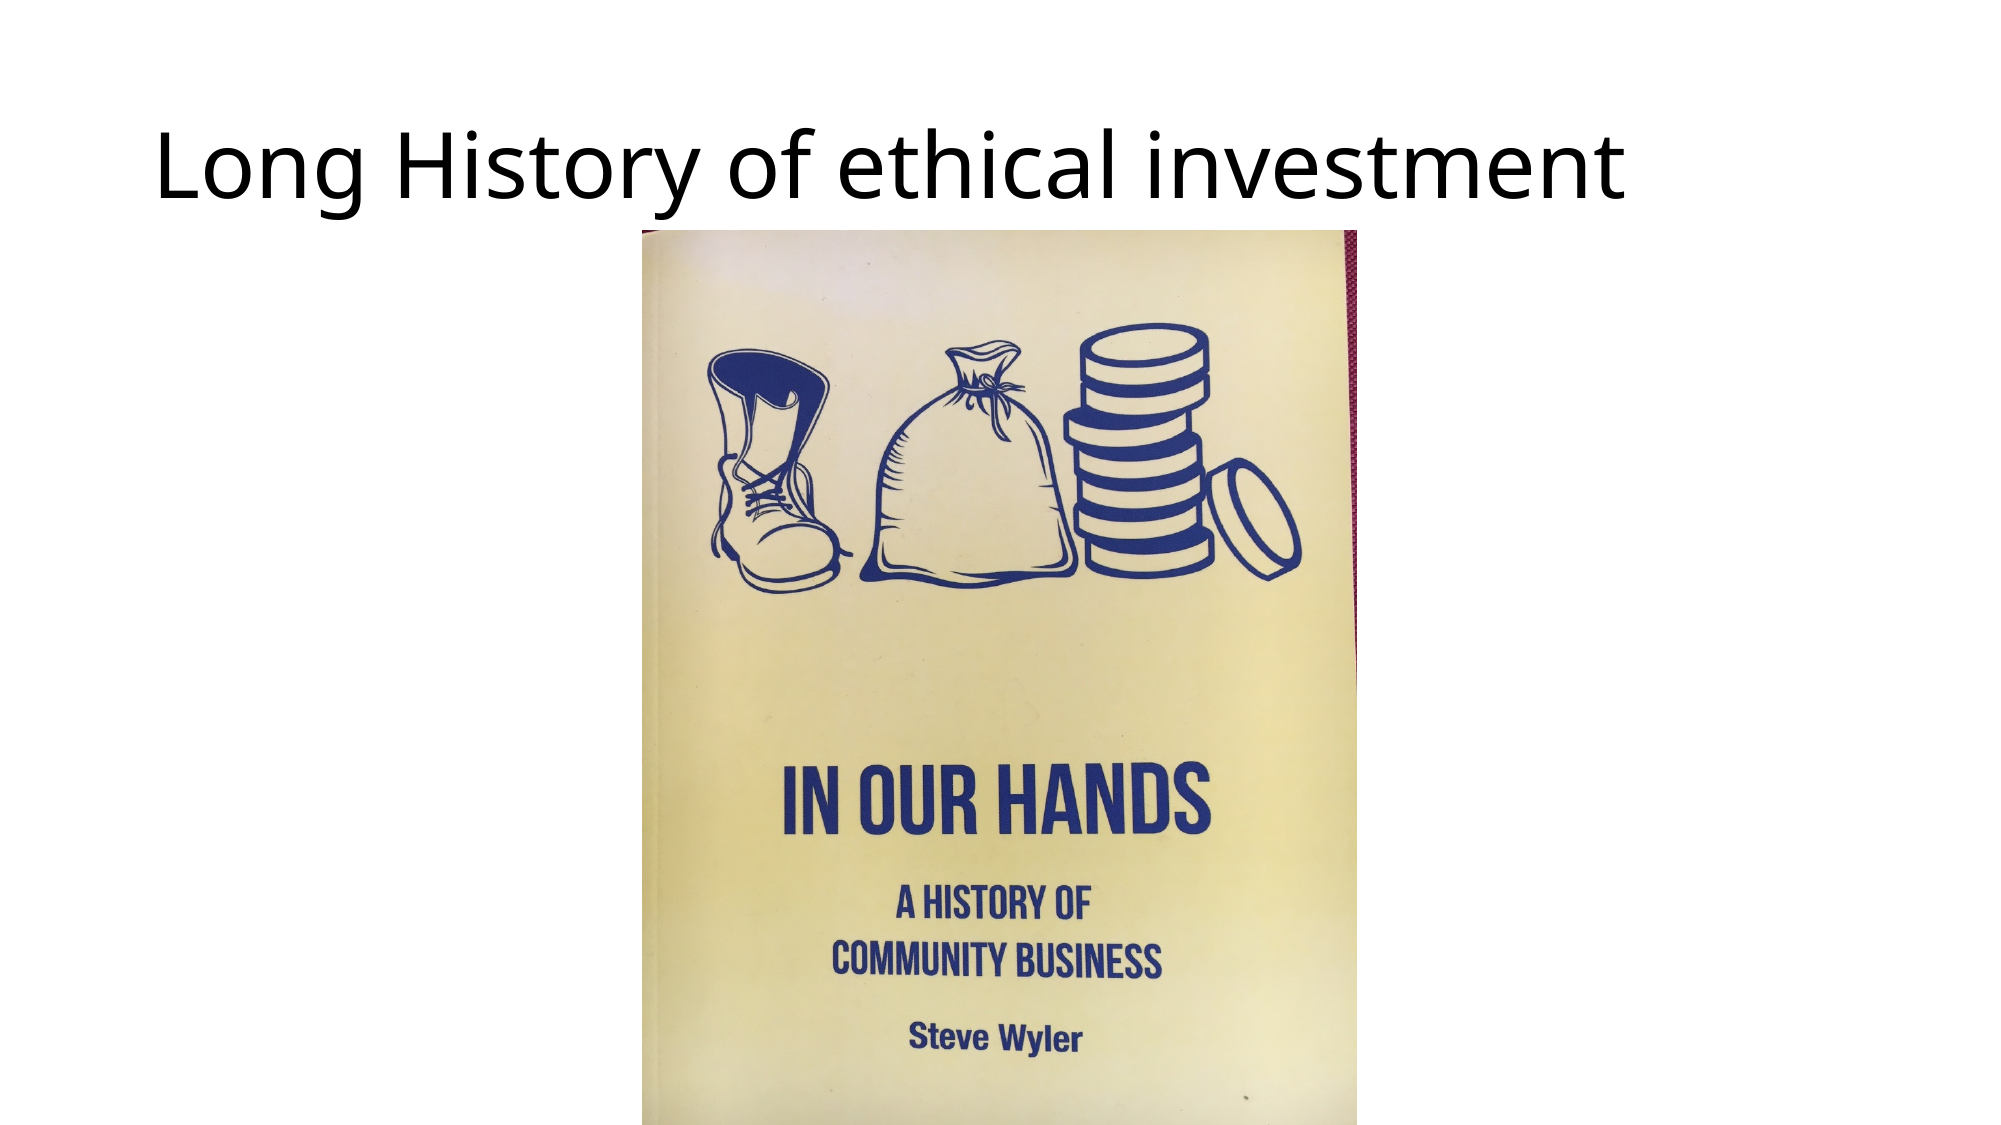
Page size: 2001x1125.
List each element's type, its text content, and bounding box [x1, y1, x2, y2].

title Long History of ethical investment [137, 59, 1863, 278]
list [642, 223, 1358, 1125]
